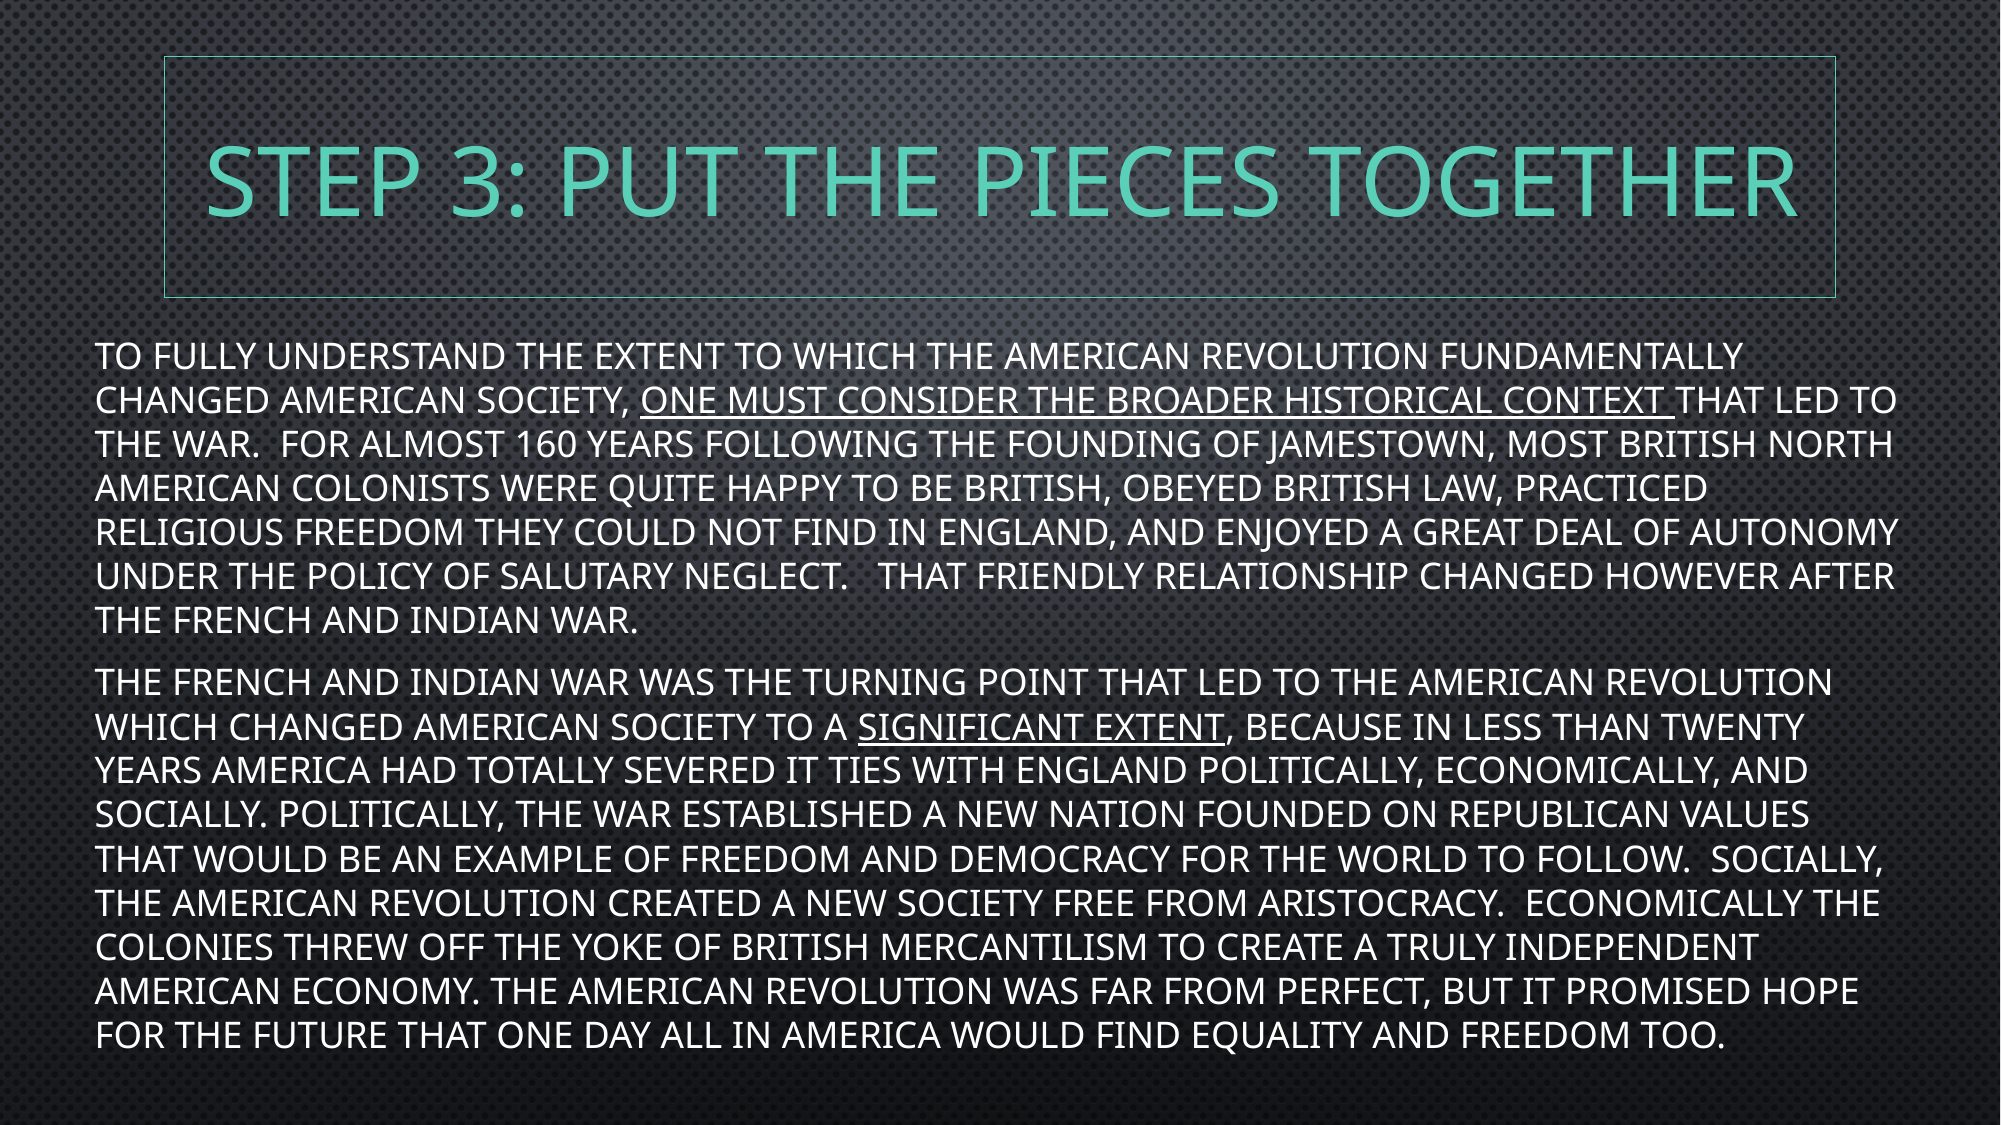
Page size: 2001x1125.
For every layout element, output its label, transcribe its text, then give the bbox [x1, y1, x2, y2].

list To fully understand the extent to which the American Revolution fundamentally changed American society, one must consider the broader historical context that led to the war. For almost 160 years following the founding of Jamestown, most British North American colonists were quite happy to be British, obeyed British law, practiced religious freedom they could not find in England, and enjoyed a great deal of autonomy under the policy of Salutary Neglect. That friendly relationship changed however after the French and Indian war. The French and Indian War was the turning point that led to the American Revolution which changed American society to a significant extent, because in less than twenty years America had totally severed it ties with England politically, economically, and socially. Politically, the war established a new nation founded on Republican values that would be an example of freedom and democracy for the world to follow. Socially, the American Revolution created a new society free from aristocracy. Economically the colonies threw off the yoke of British mercantilism to create a truly independent American economy. The American Revolution was far from perfect, but it promised hope for the future that one day all in America would find equality and freedom too. [79, 320, 1921, 1068]
title Step 3: Put the pieces together [164, 56, 1836, 298]
